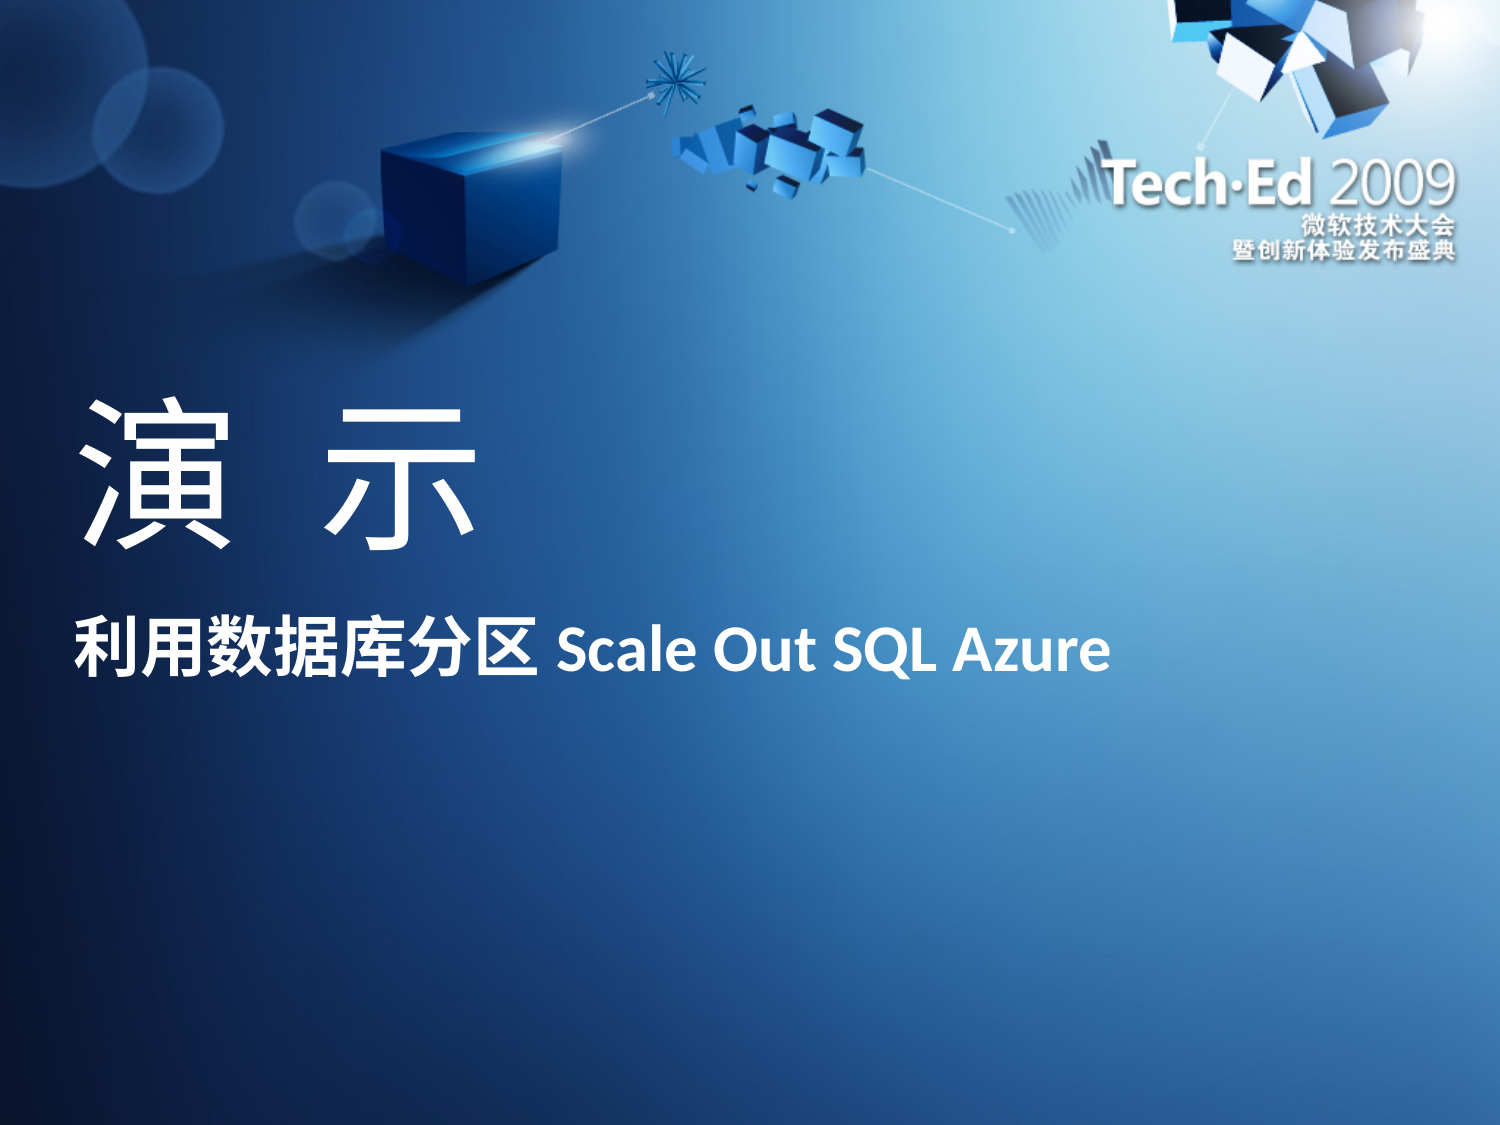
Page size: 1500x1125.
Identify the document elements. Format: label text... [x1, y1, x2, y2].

list 利用数据库分区Scale Out SQL Azure [58, 597, 1407, 704]
picture [0, 0, 1500, 1125]
title 演 示 [58, 363, 1409, 551]
